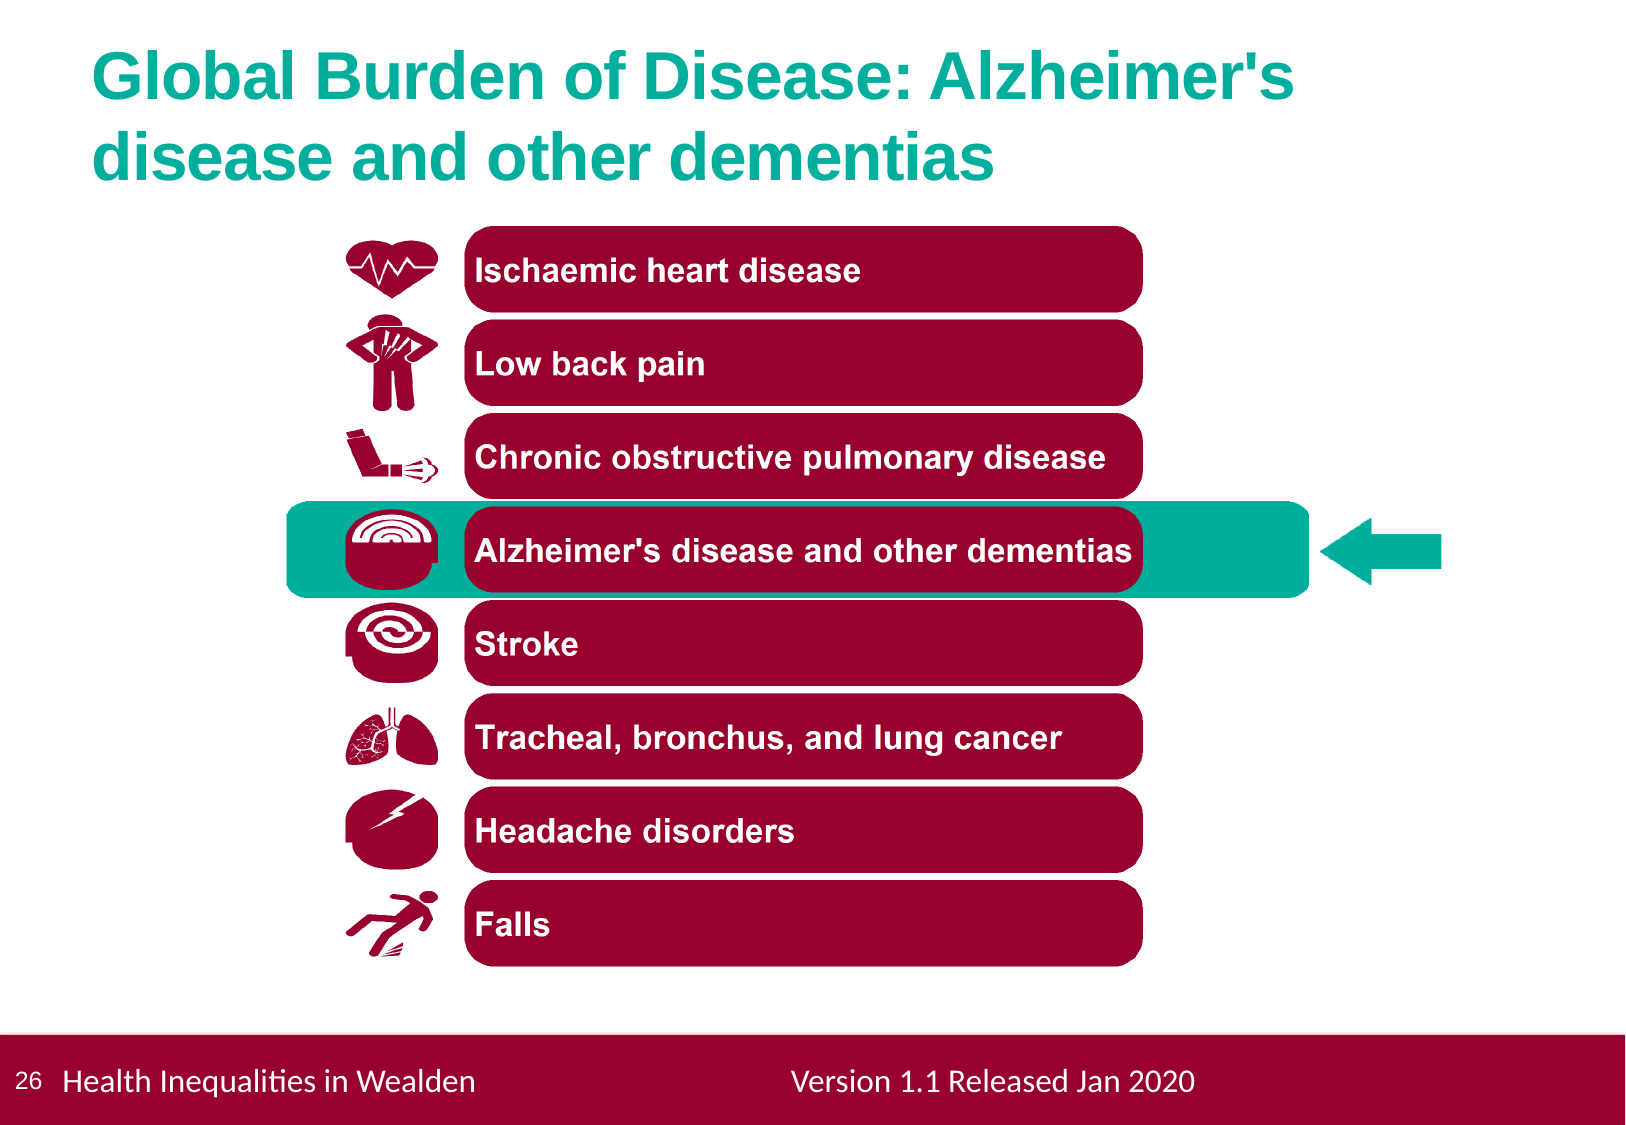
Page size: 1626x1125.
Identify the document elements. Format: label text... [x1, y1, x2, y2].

text_box Health Inequalities in Wealden Version 1.1 Released Jan 2020 [10, 1052, 1448, 1107]
title Global Burden of Disease: Alzheimer's disease and other dementias [91, 19, 1534, 207]
picture [270, 202, 1453, 991]
